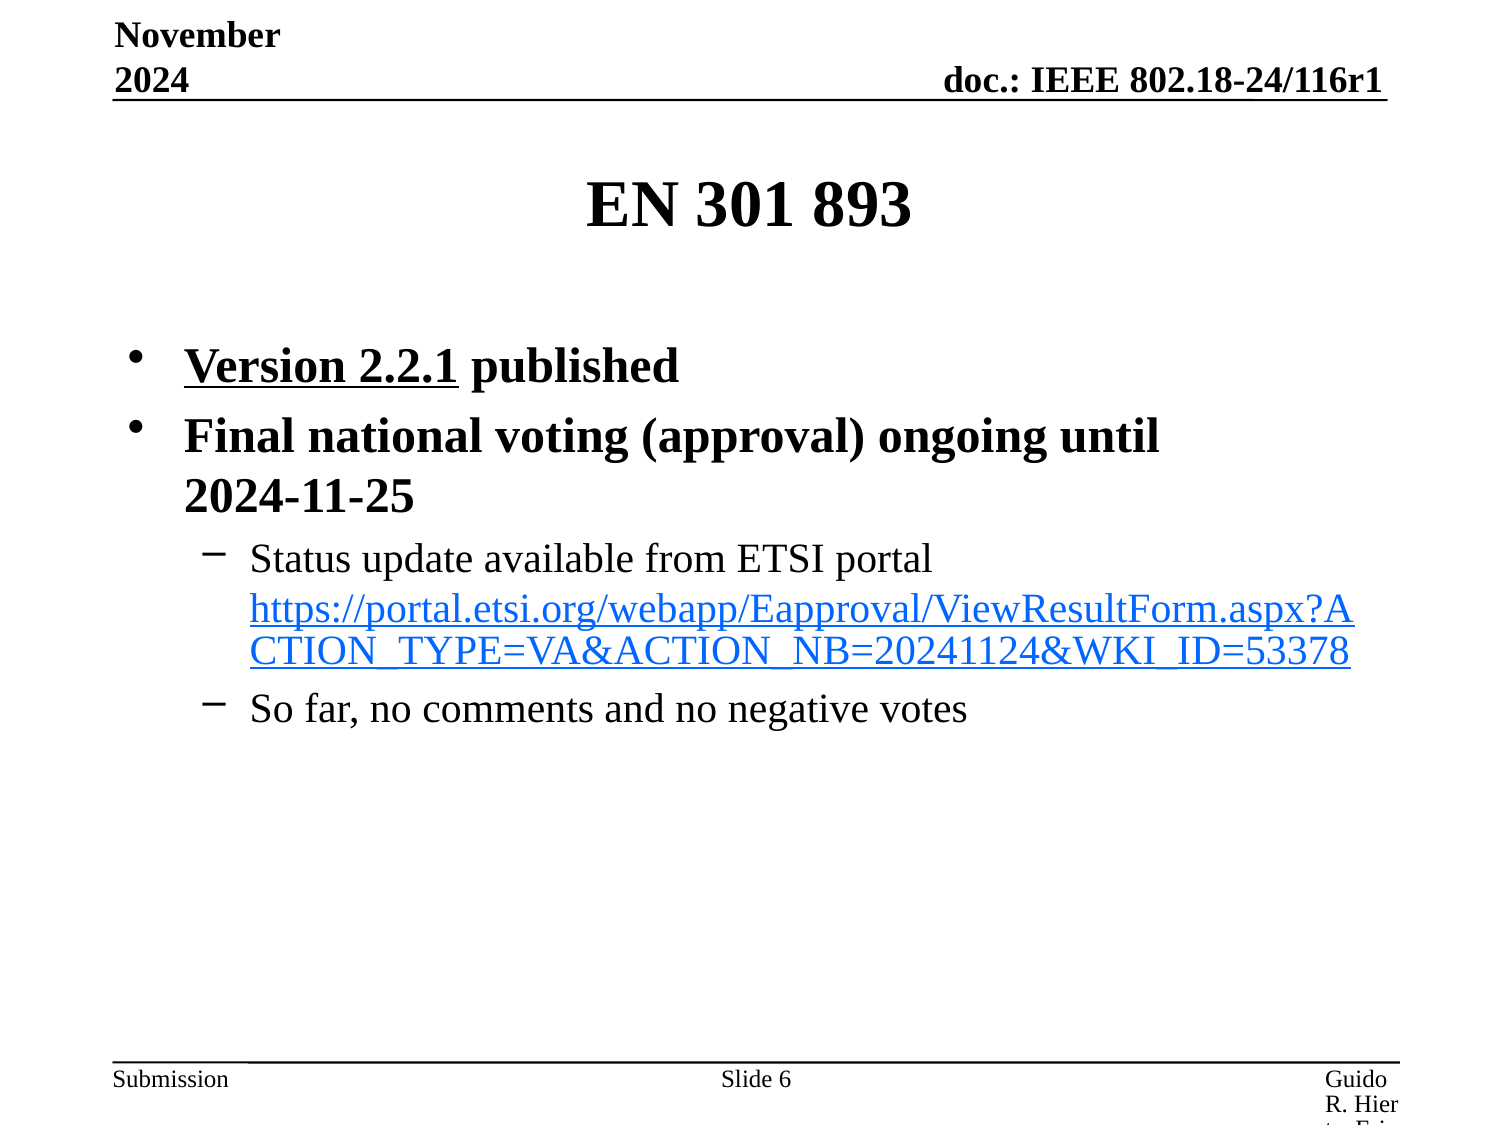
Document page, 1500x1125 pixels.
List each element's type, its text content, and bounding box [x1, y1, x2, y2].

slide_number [114, 54, 290, 100]
list Version 2.2.1 published Final national voting (approval) ongoing until 2024‑11‑25 Status update available from ETSI portal https://portal.etsi.org/webapp/Eapproval/ViewResultForm.aspx?ACTION_TYPE=VA&ACTION_NB=20241124&WKI_ID=53378 So far, no comments and no negative votes [112, 324, 1388, 1000]
slide_number Slide 6 [712, 1062, 800, 1093]
title EN 301 893 [112, 112, 1388, 288]
footer Guido R. Hiertz, Ericsson GmbH [1325, 1062, 1402, 1093]
